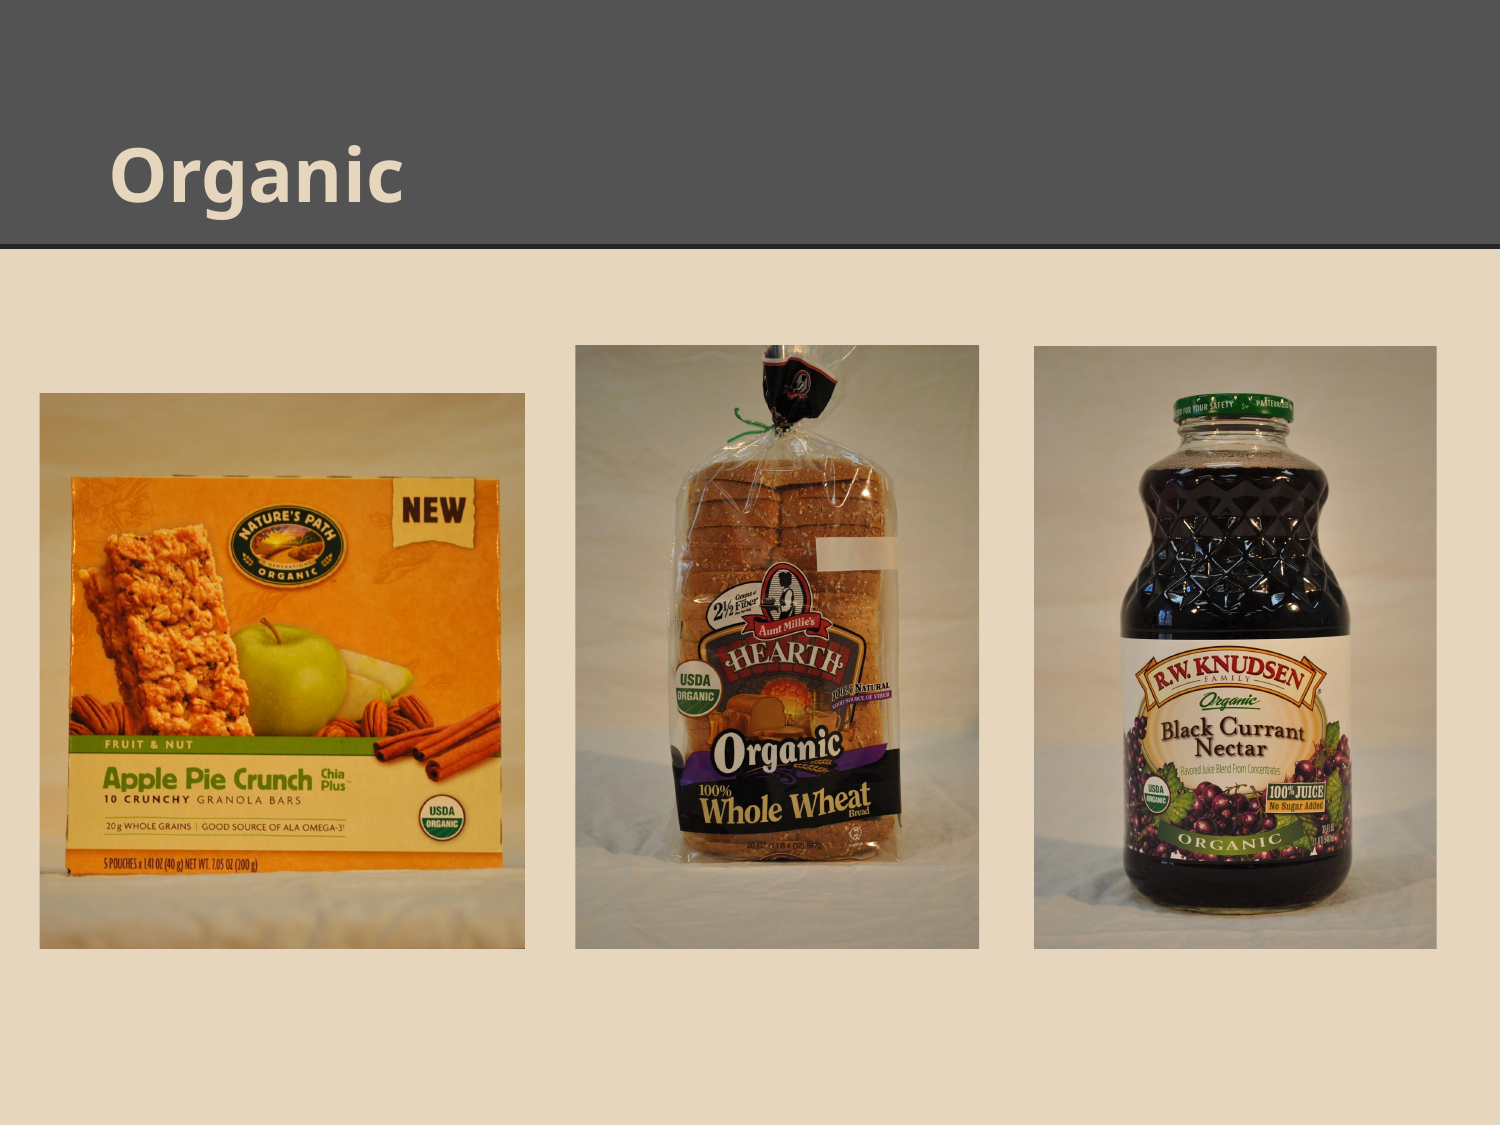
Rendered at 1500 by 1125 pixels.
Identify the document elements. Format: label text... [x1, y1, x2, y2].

title Organic [55, 45, 1406, 233]
text_box [1034, 346, 1437, 949]
text_box [39, 393, 525, 949]
text_box [575, 345, 980, 949]
